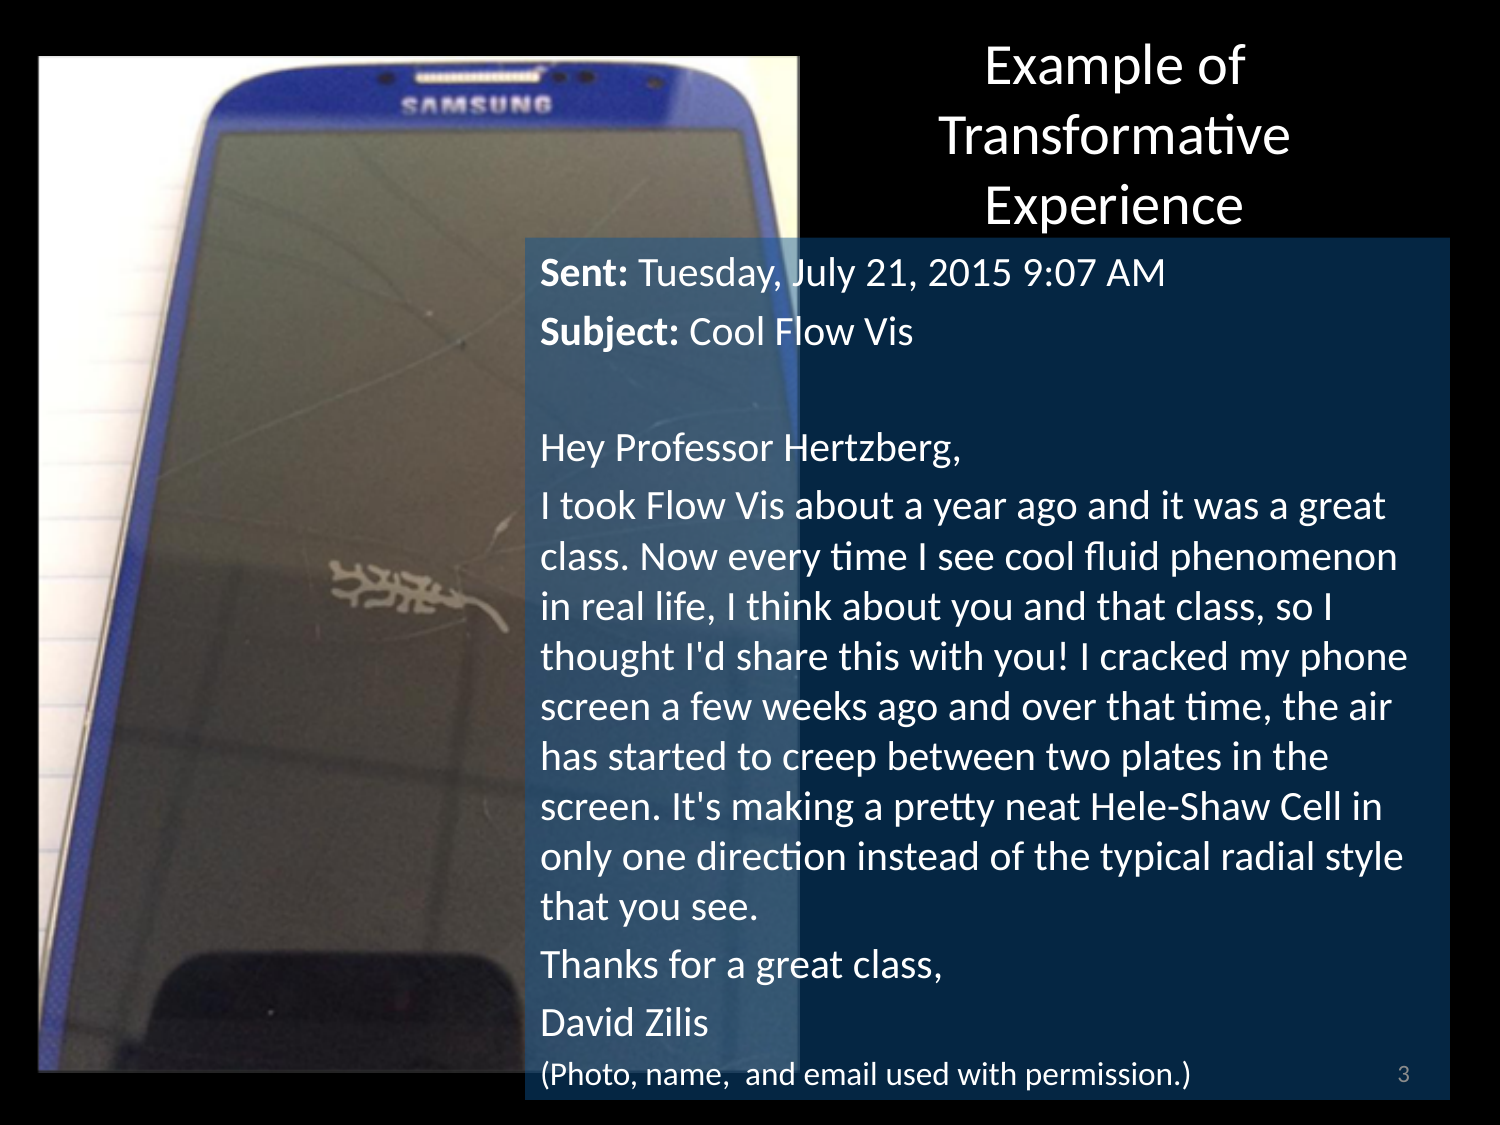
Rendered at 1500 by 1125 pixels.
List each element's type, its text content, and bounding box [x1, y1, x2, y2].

list Sent: Tuesday, July 21, 2015 9:07 AM Subject: Cool Flow Vis Hey Professor Hertzberg, I took Flow Vis about a year ago and it was a great class. Now every time I see cool fluid phenomenon in real life, I think about you and that class, so I thought I'd share this with you! I cracked my phone screen a few weeks ago and over that time, the air has started to creep between two plates in the screen. It's making a pretty neat Hele-Shaw Cell in only one direction instead of the typical radial style that you see. Thanks for a great class, David Zilis (Photo, name, and email used with permission.) [525, 237, 1450, 1100]
slide_number 3 [1074, 1042, 1425, 1103]
title Example of Transformative Experience [812, 24, 1418, 237]
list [37, 55, 801, 1073]
